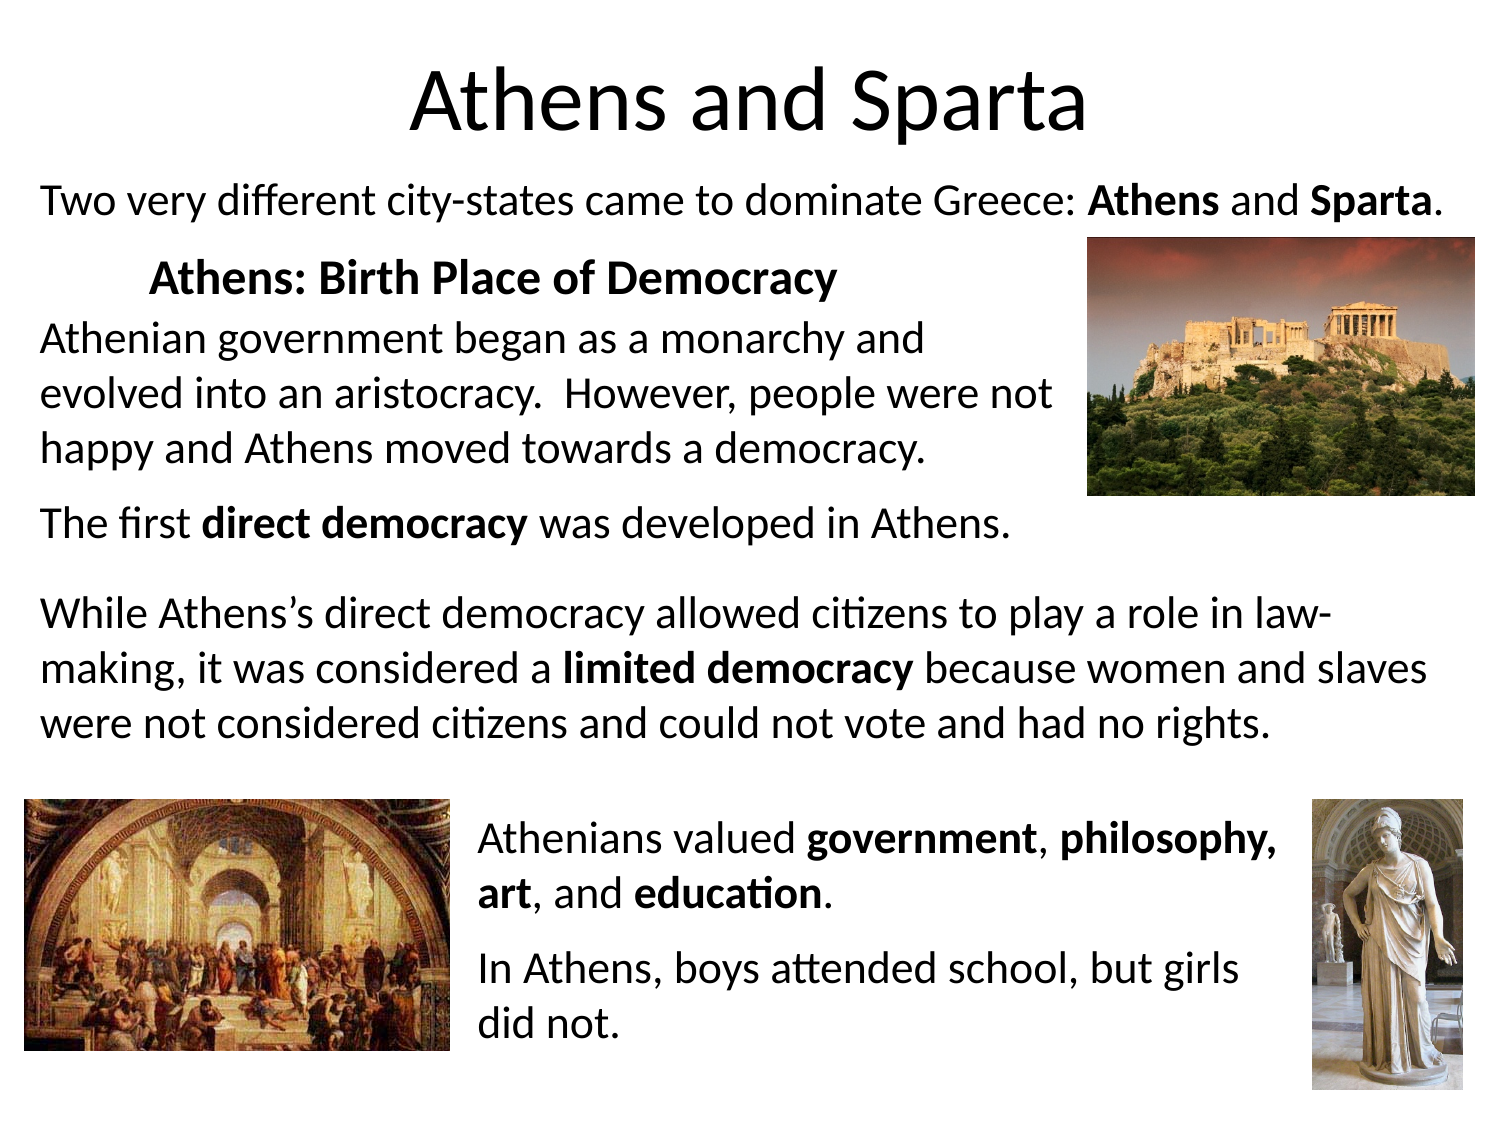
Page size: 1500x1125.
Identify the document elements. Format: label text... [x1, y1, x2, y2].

text_box Athenians valued government, philosophy, art, and education. In Athens, boys attended school, but girls did not. [462, 799, 1300, 1055]
title Athens and Sparta [75, 0, 1425, 162]
text_box Athens: Birth Place of Democracy [37, 237, 950, 299]
picture [1087, 237, 1476, 496]
text_box Athenian government began as a monarchy and evolved into an aristocracy. However, people were not happy and Athens moved towards a democracy. The first direct democracy was developed in Athens. [24, 299, 1075, 555]
picture [1312, 799, 1464, 1090]
text_box While Athens’s direct democracy allowed citizens to play a role in law-making, it was considered a limited democracy because women and slaves were not considered citizens and could not vote and had no rights. [24, 575, 1475, 755]
picture [24, 799, 451, 1052]
text_box Two very different city-states came to dominate Greece: Athens and Sparta. [24, 162, 1500, 233]
